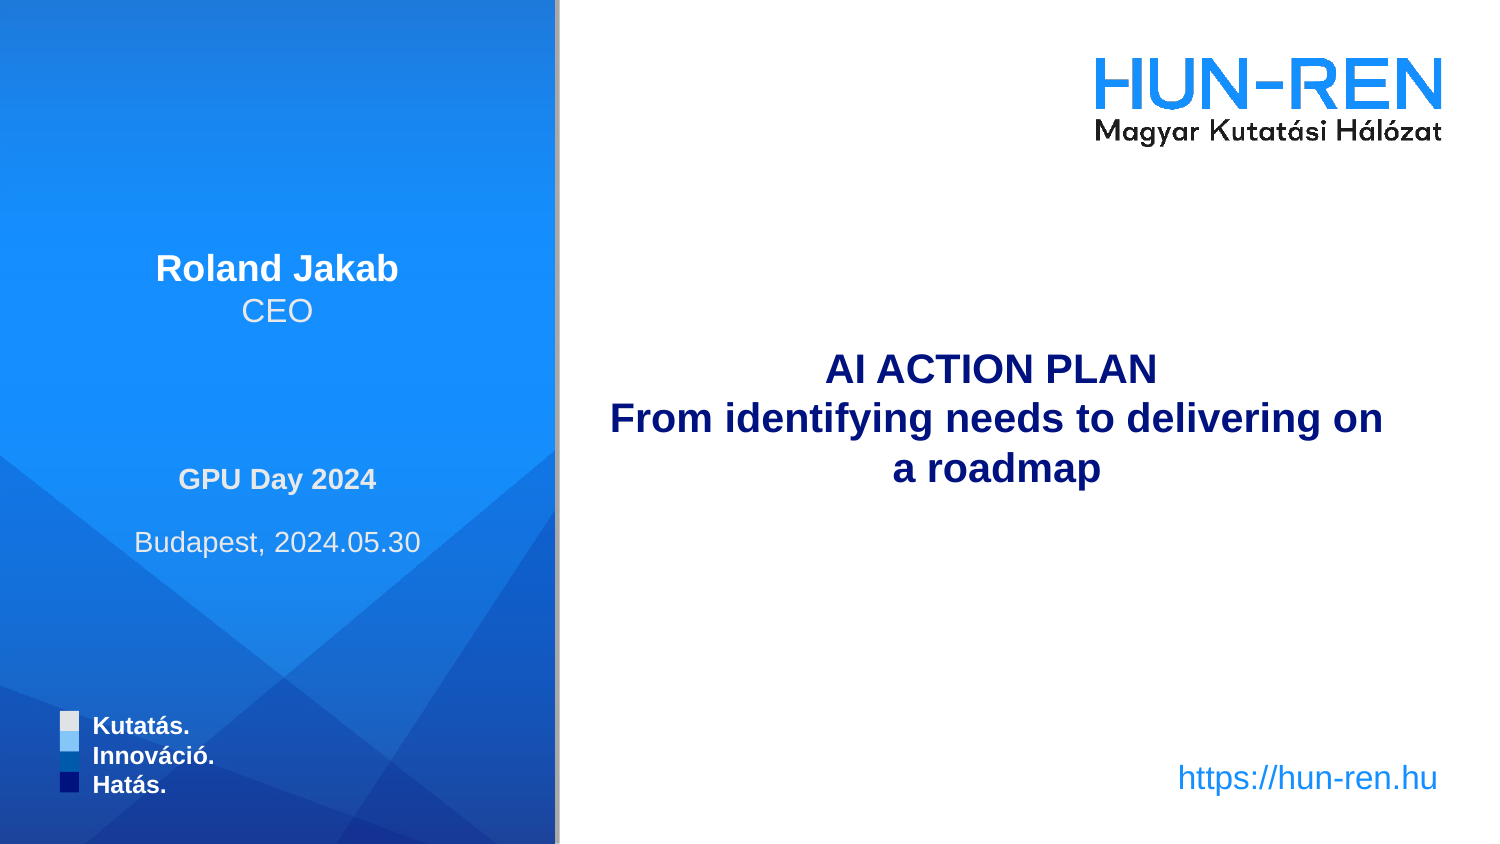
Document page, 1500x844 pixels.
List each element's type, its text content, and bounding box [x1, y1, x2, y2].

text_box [59, 710, 80, 793]
text_box AI ACTION PLAN From identifying needs to delivering on a roadmap [599, 340, 1395, 491]
text_box Kutatás. Innováció. Hatás. [92, 709, 430, 800]
picture [0, 0, 555, 844]
picture [1096, 58, 1442, 147]
title [630, 224, 1440, 664]
list GPU Day 2024 Budapest, 2024.05.30 [60, 455, 495, 626]
list CEO [60, 289, 495, 335]
subtitle Roland Jakab [60, 184, 495, 289]
